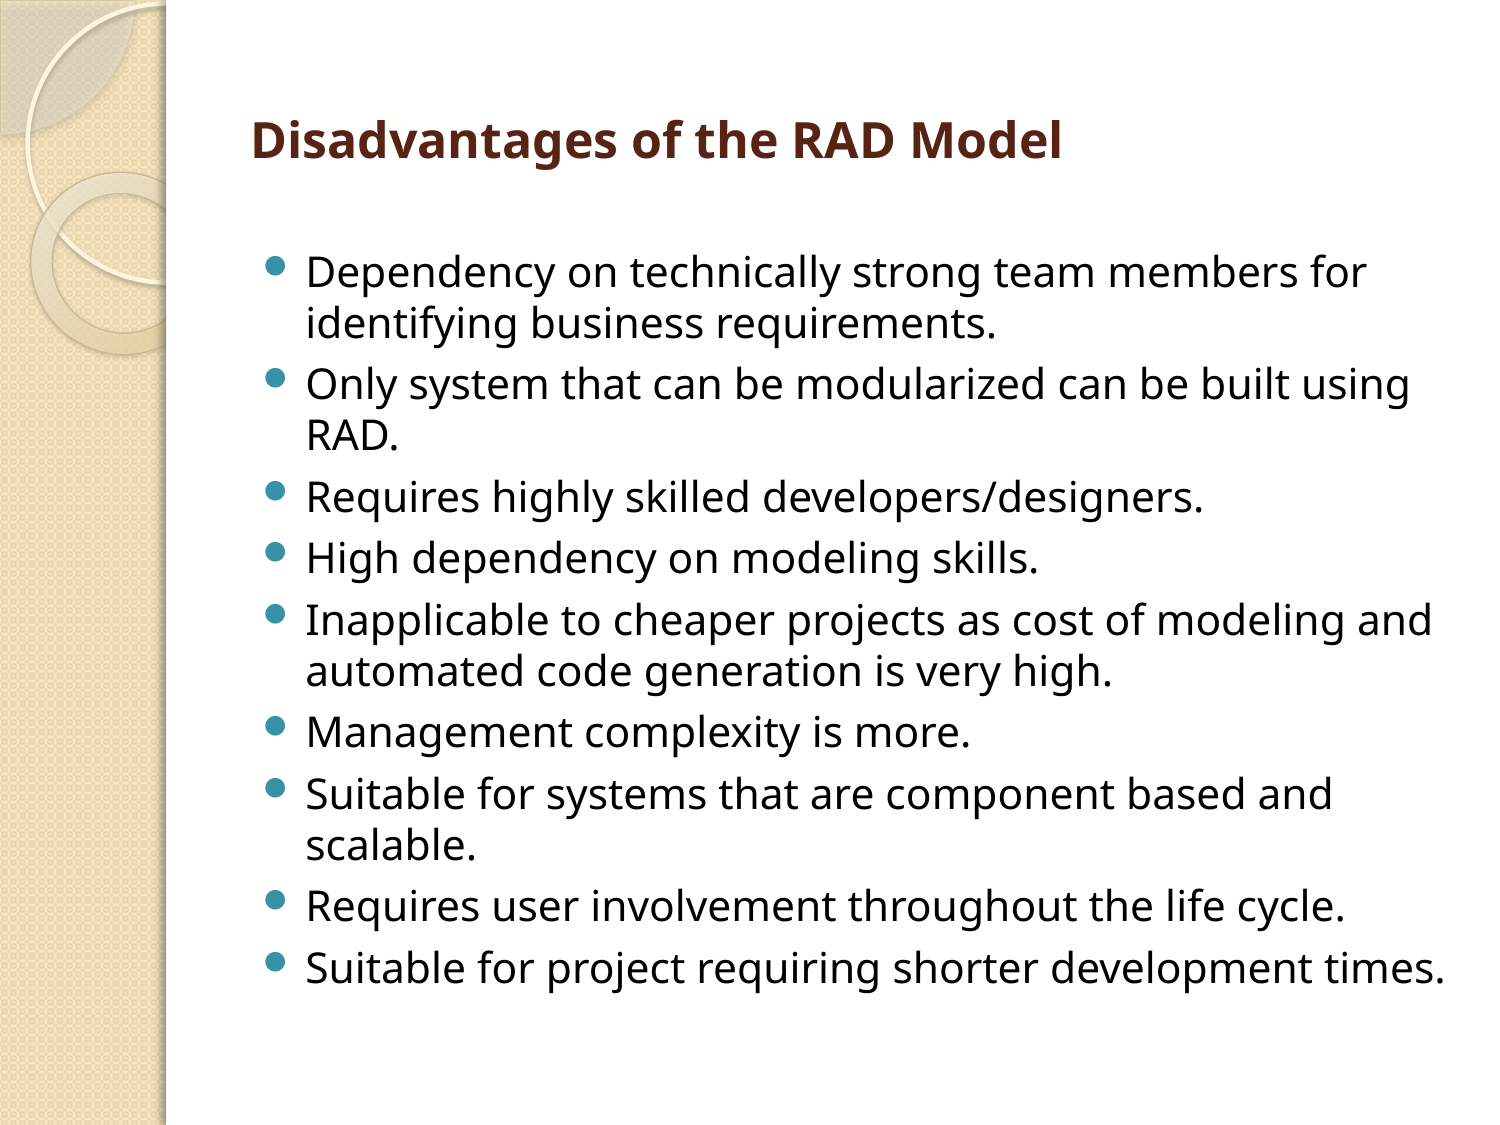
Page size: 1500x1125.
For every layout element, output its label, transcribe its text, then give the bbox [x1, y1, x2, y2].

list Dependency on technically strong team members for identifying business requirements. Only system that can be modularized can be built using RAD. Requires highly skilled developers/designers. High dependency on modeling skills. Inapplicable to cheaper projects as cost of modeling and automated code generation is very high. Management complexity is more. Suitable for systems that are component based and scalable. Requires user involvement throughout the life cycle. Suitable for project requiring shorter development times. [235, 237, 1466, 1025]
title Disadvantages of the RAD Model [235, 45, 1466, 233]
